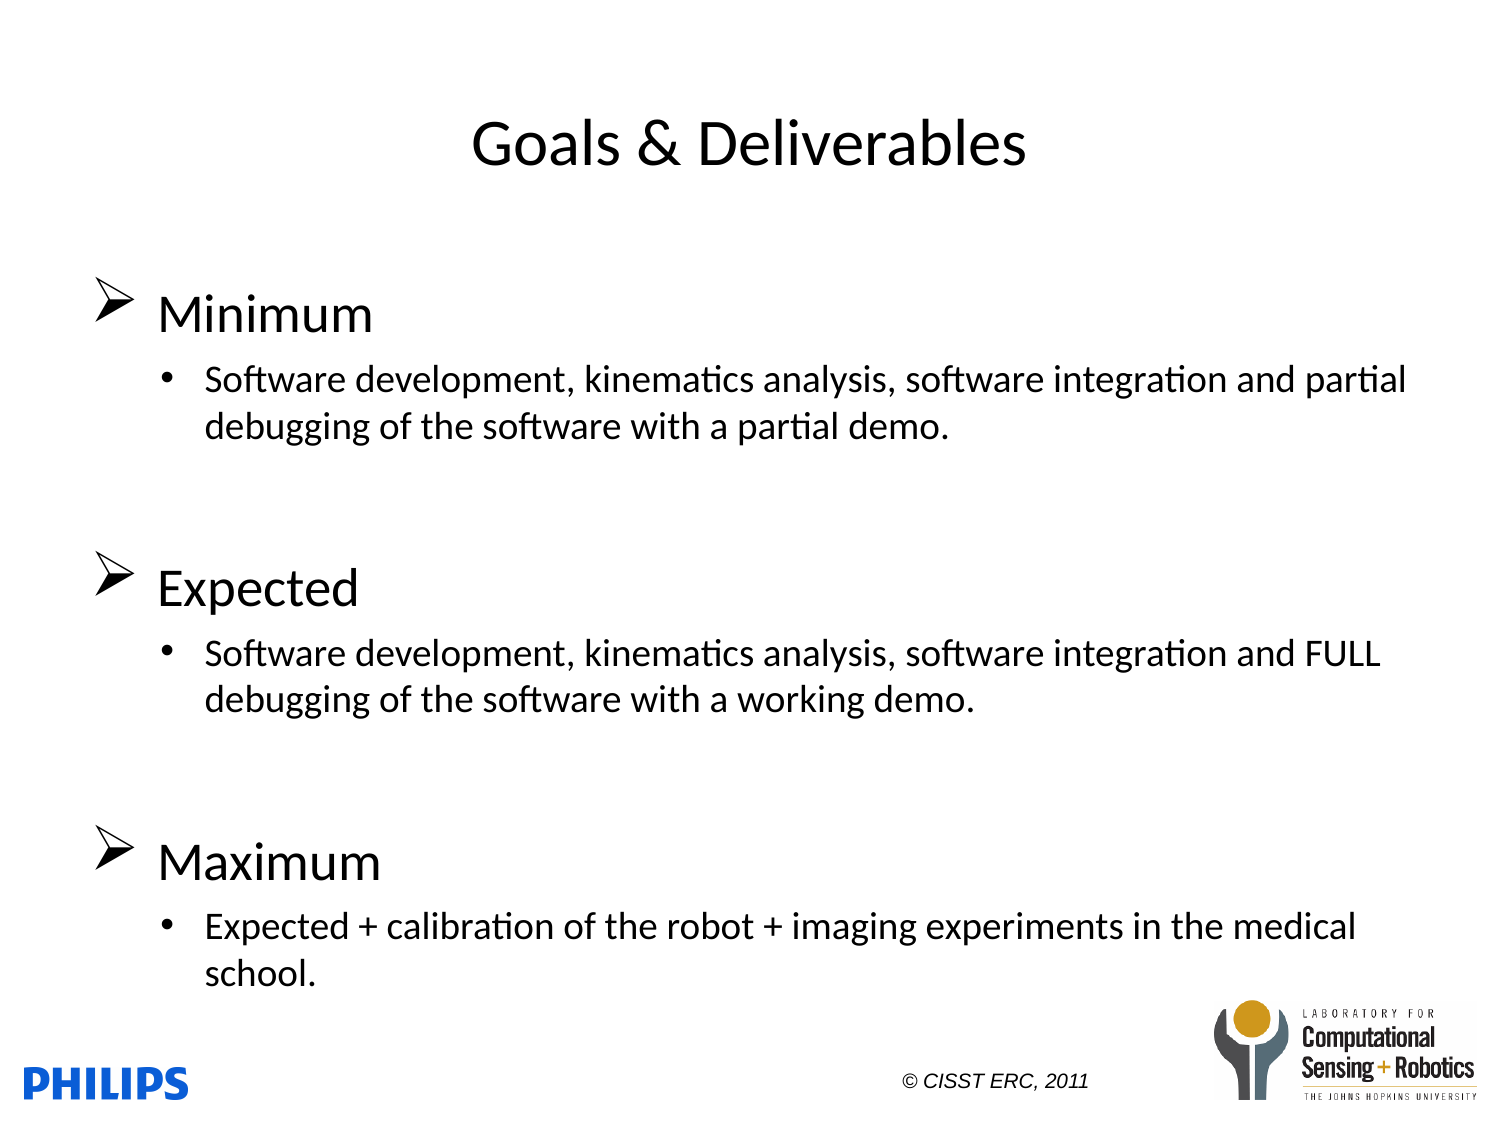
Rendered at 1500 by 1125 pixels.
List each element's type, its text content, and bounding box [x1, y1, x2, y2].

list Minimum Software development, kinematics analysis, software integration and partial debugging of the software with a partial demo. Expected Software development, kinematics analysis, software integration and FULL debugging of the software with a working demo. Maximum Expected + calibration of the robot + imaging experiments in the medical school. [75, 262, 1425, 1005]
picture [24, 1067, 188, 1100]
picture [1214, 1000, 1477, 1100]
title Goals & Deliverables [75, 45, 1425, 233]
